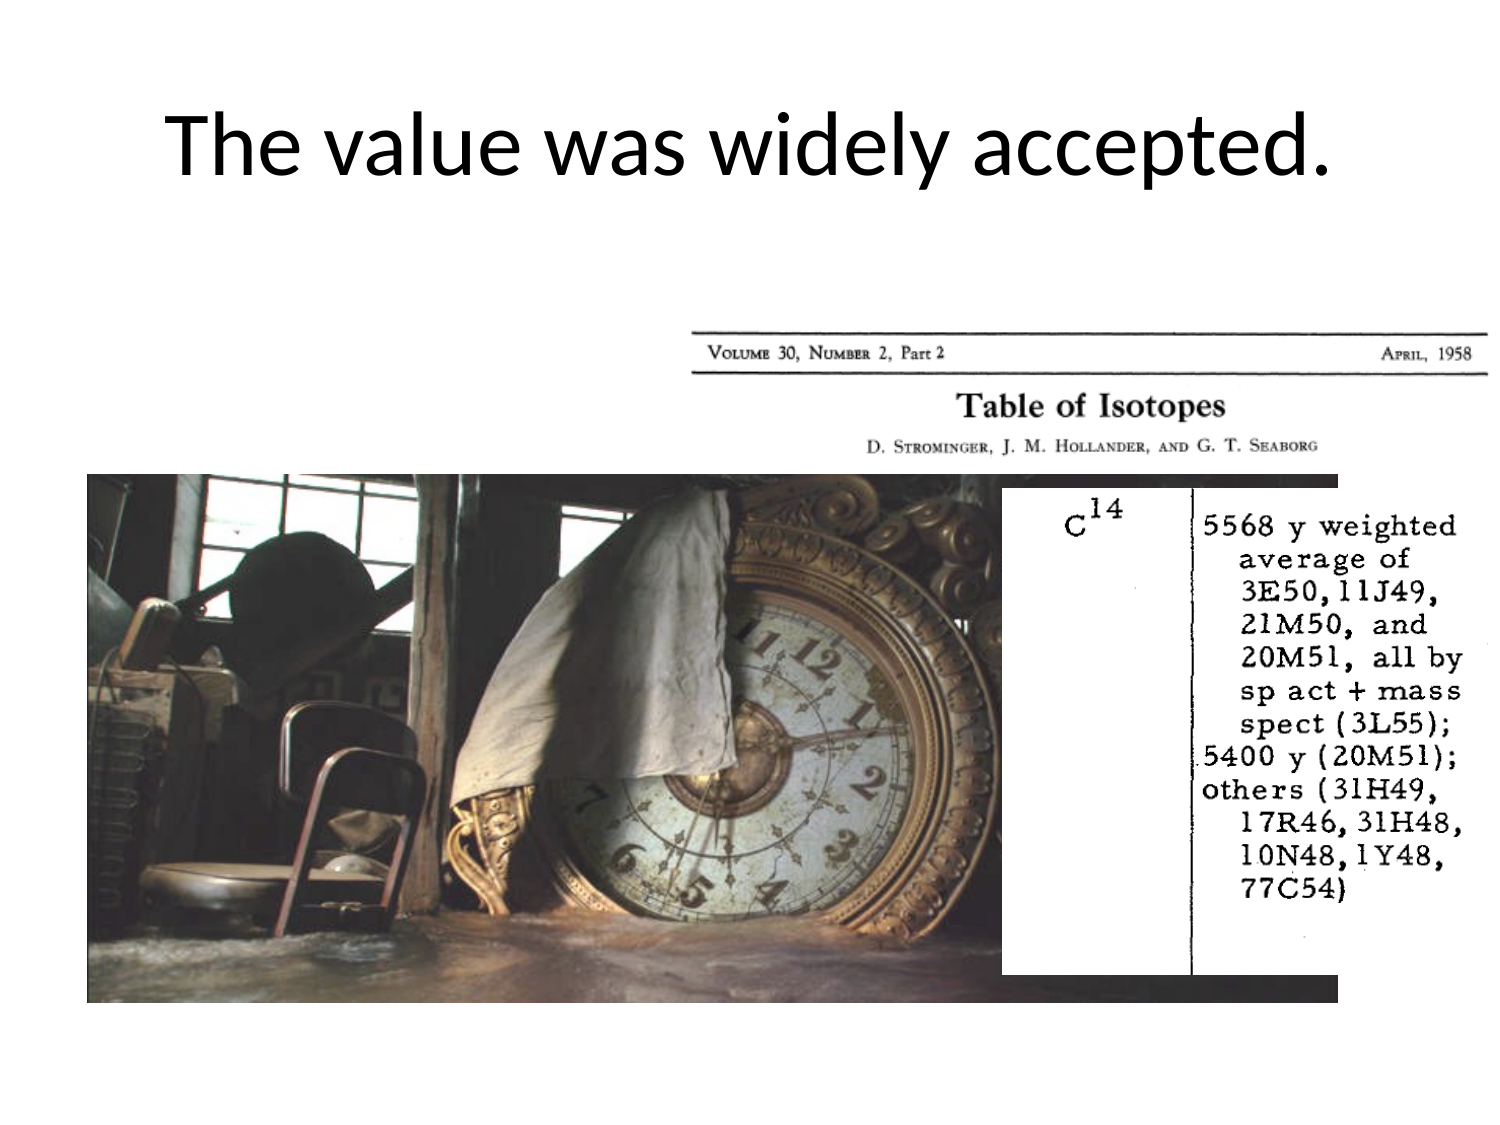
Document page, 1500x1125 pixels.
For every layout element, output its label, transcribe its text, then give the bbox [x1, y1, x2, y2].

picture [687, 327, 1496, 463]
picture [87, 474, 1493, 1004]
title The value was widely accepted. [75, 45, 1425, 233]
